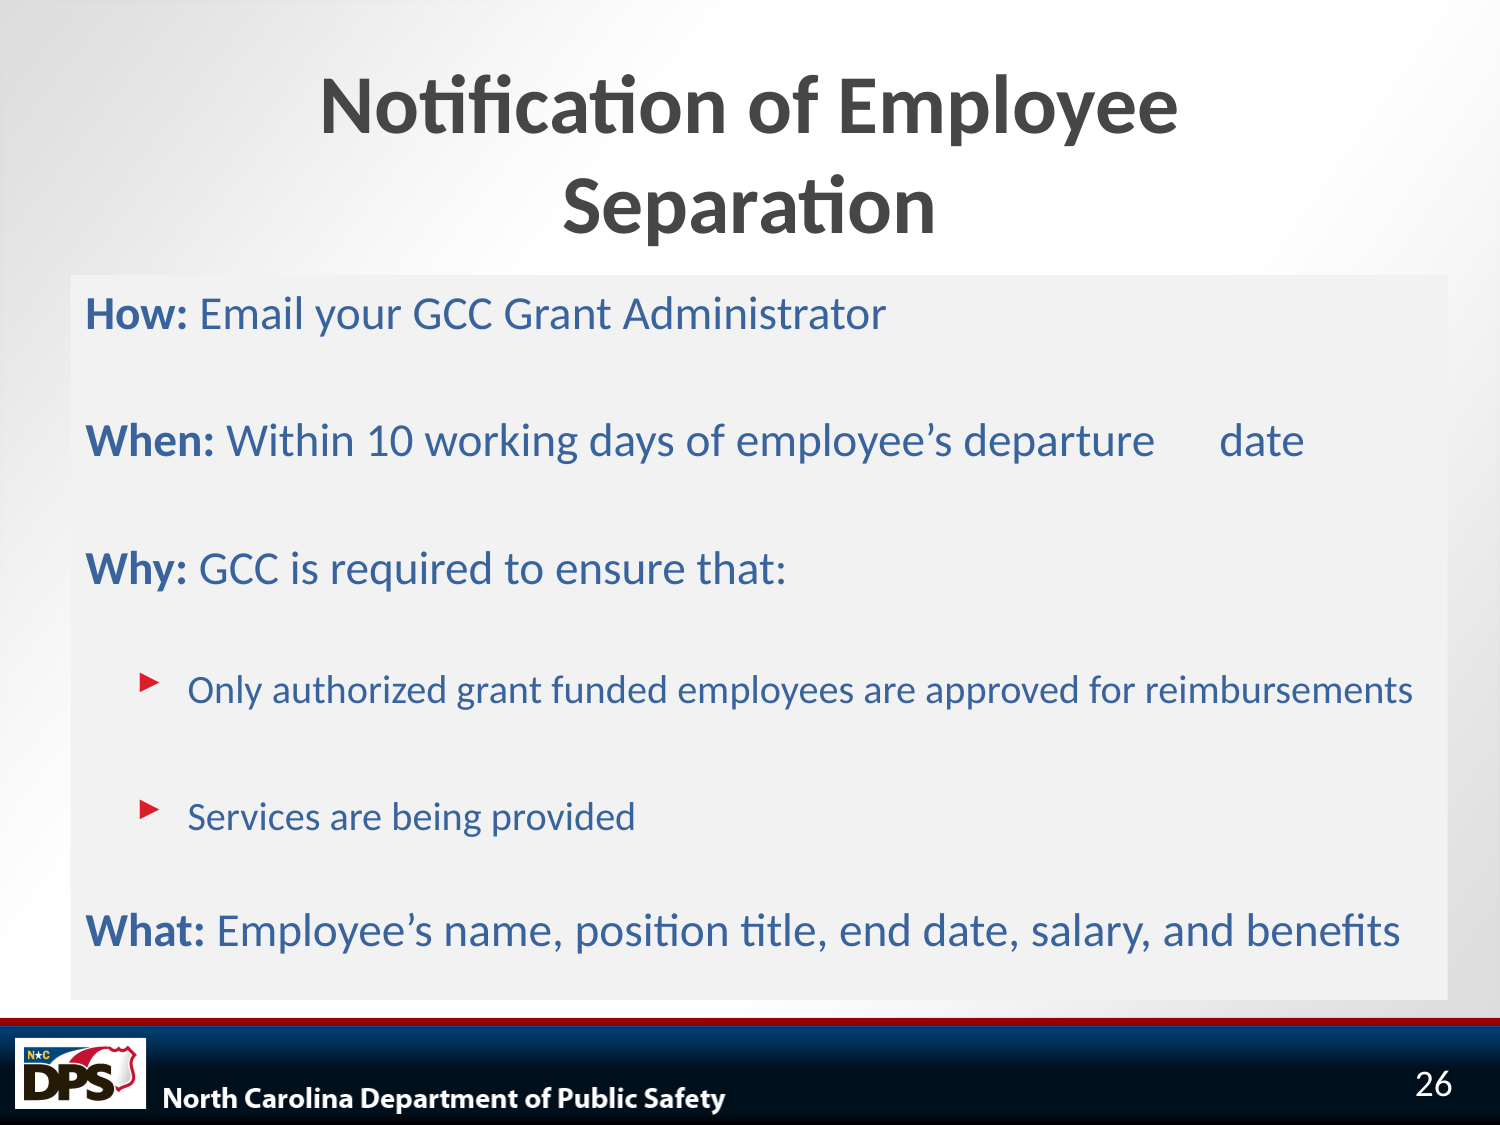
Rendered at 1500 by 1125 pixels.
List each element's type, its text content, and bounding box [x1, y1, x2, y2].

title Notification of Employee Separation [233, 41, 1267, 259]
list How: Email your GCC Grant Administrator When: Within 10 working days of employee’s departure date Why: GCC is required to ensure that: Only authorized grant funded employees are approved for reimbursements Services are being provided What: Employee’s name, position title, end date, salary, and benefits [70, 275, 1448, 1000]
picture [0, 0, 1500, 1125]
text_box 26 [1399, 1051, 1479, 1111]
